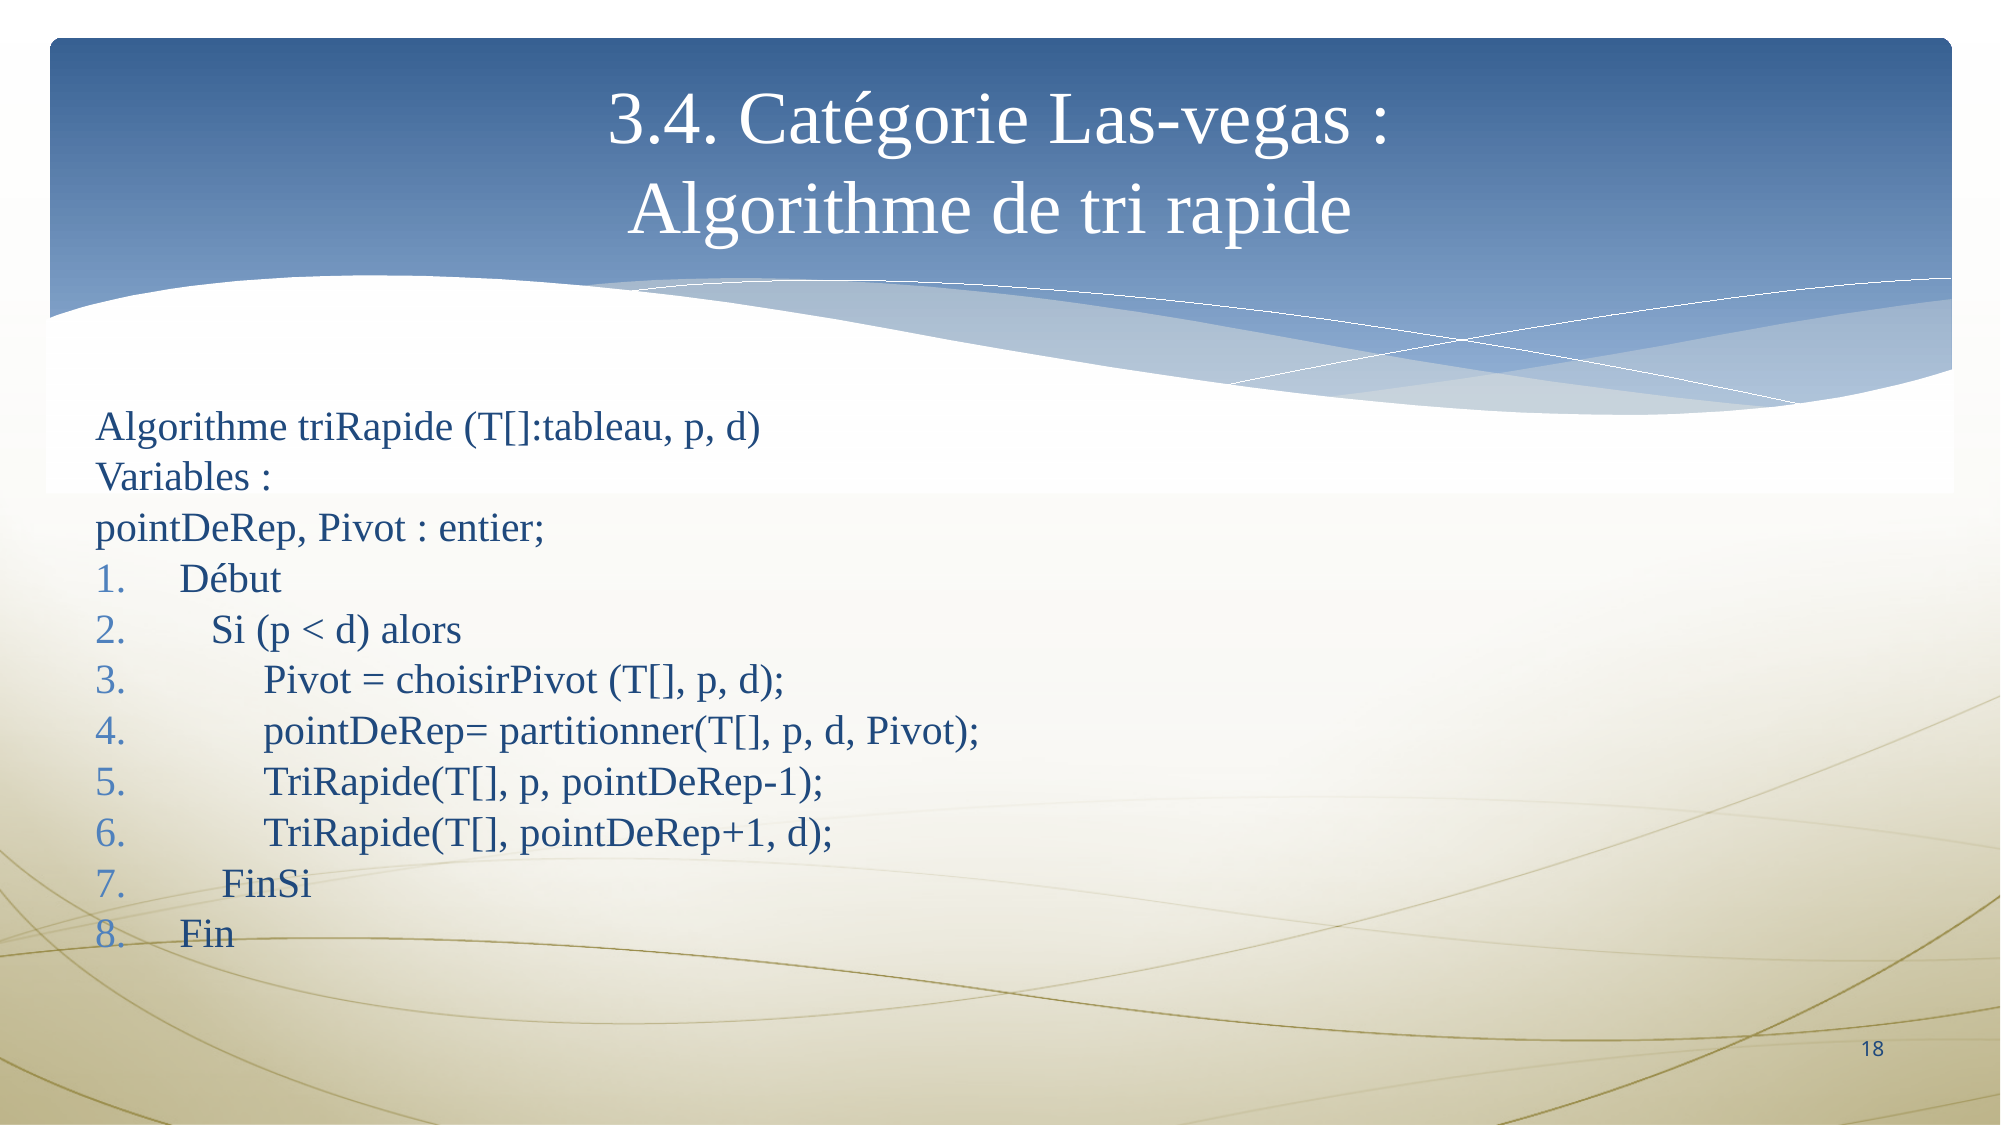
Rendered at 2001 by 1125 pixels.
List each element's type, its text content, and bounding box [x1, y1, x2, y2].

picture [0, 0, 2001, 1125]
text_box Algorithme triRapide (T[]:tableau, p, d) Variables : pointDeRep, Pivot : entier; Début Si (p < d) alors Pivot = choisirPivot (T[], p, d); pointDeRep= partitionner(T[], p, d, Pivot); TriRapide(T[], p, pointDeRep-1); TriRapide(T[], pointDeRep+1, d); FinSi Fin [80, 344, 1920, 972]
text_box 18 [1745, 1019, 2000, 1080]
text_box 3.4. Catégorie Las-vegas : Algorithme de tri rapide [99, 55, 1900, 261]
